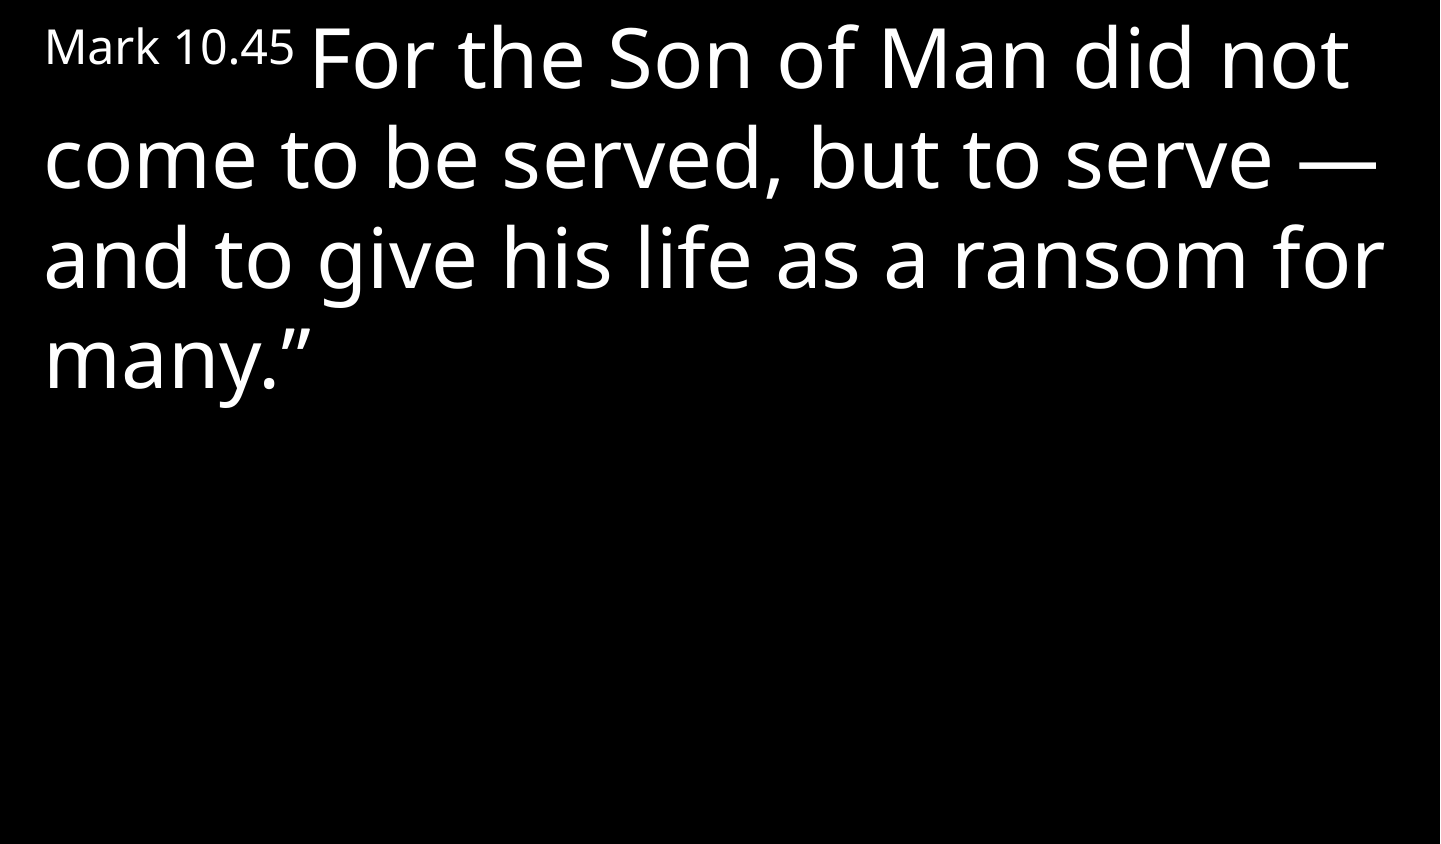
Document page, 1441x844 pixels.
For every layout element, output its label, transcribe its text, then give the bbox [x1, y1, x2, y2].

subtitle Mark 10.45 For the Son of Man did not come to be served, but to serve — and to give his life as a ransom for many.” [32, 0, 1408, 844]
